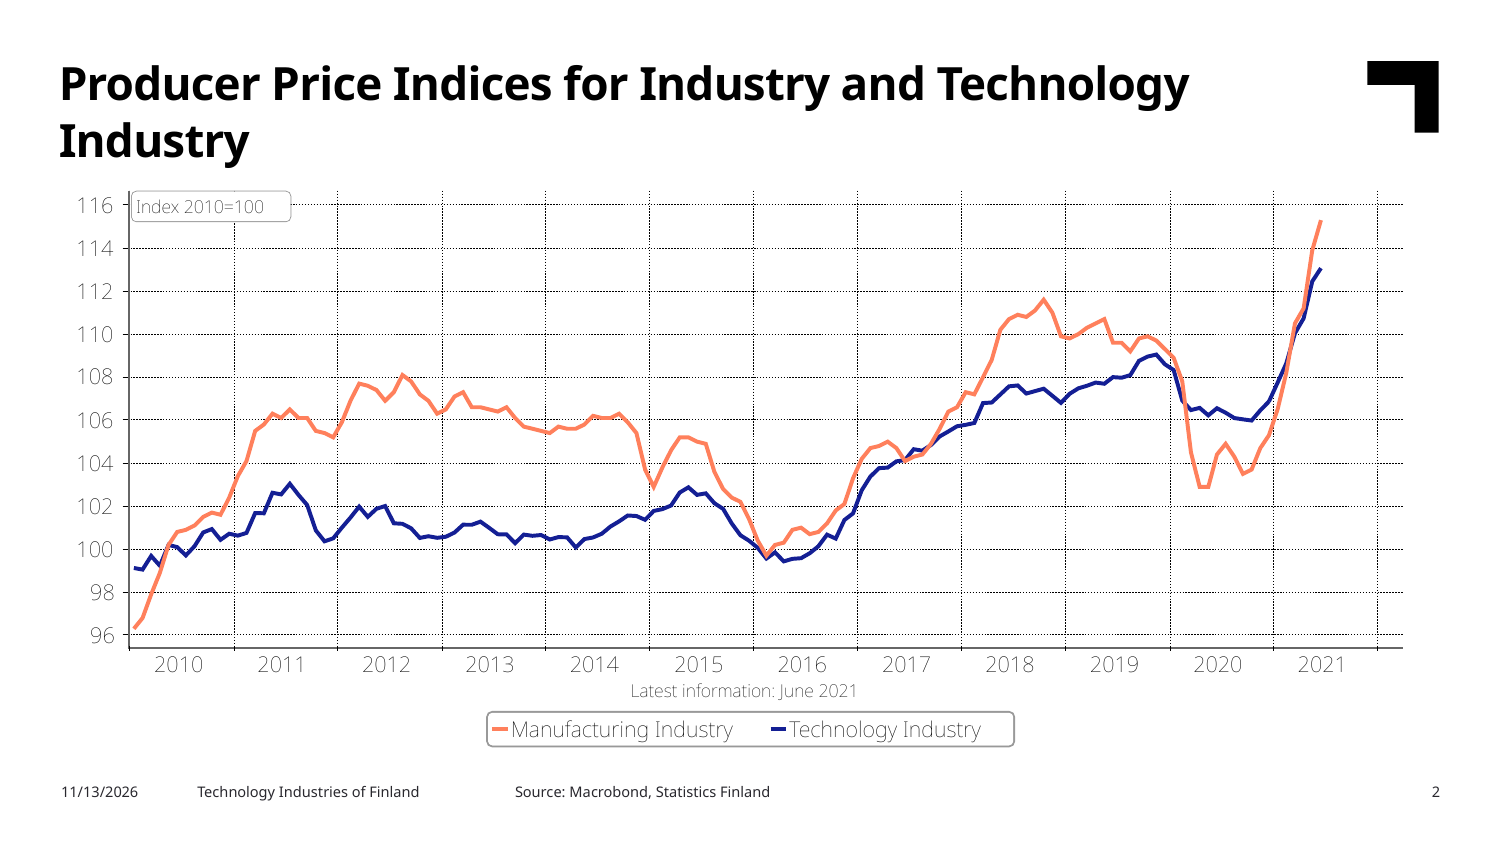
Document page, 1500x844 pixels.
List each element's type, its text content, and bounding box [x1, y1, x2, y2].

slide_number 2 [1313, 775, 1456, 803]
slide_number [46, 775, 182, 803]
list Producer Price Indices for Industry and Technology Industry [41, 46, 1353, 153]
list Source: Macrobond, Statistics Finland [500, 775, 988, 803]
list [68, 182, 1434, 761]
footer Technology Industries of Finland [182, 775, 474, 803]
